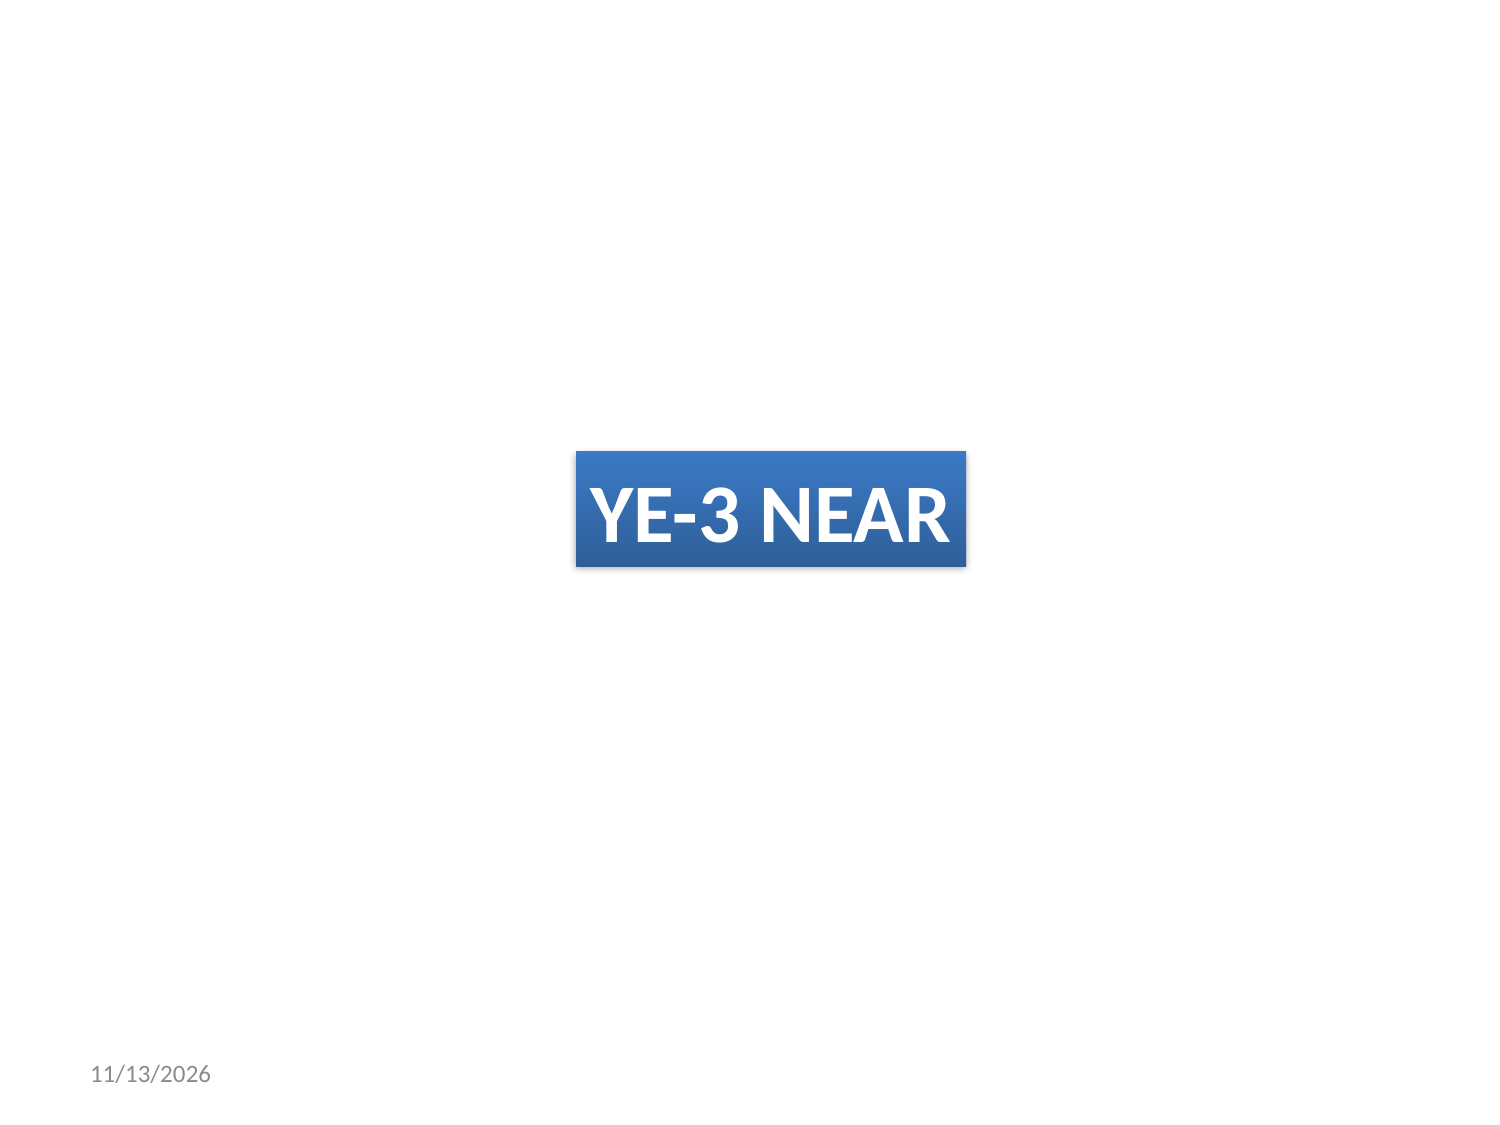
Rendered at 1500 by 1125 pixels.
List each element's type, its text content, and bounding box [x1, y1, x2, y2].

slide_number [75, 1042, 425, 1103]
text_box YE-3 NEAR [576, 451, 967, 567]
